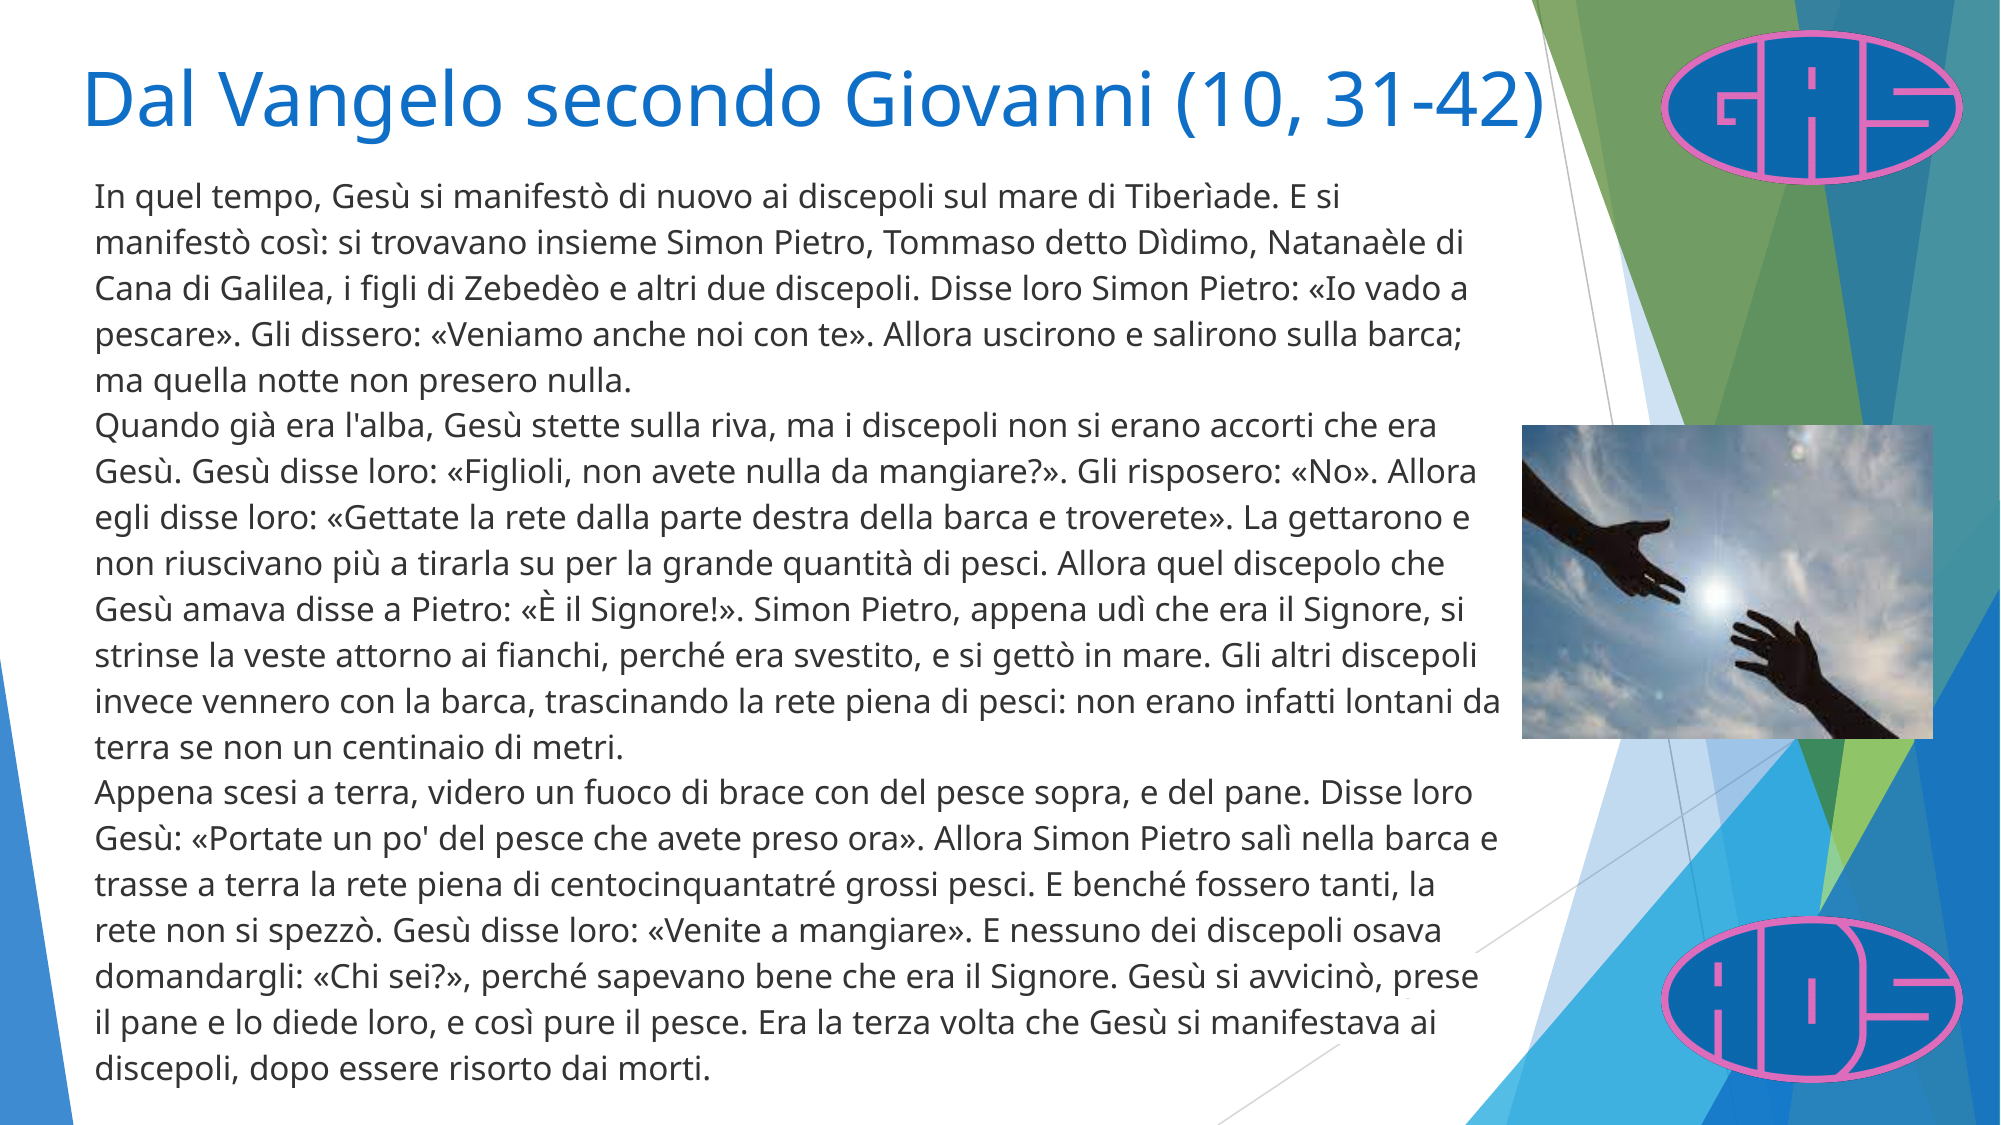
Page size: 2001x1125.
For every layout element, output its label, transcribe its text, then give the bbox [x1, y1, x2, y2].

title Dal Vangelo secondo Giovanni (10, 31-42) [66, 43, 1593, 173]
picture [1661, 916, 1963, 1083]
picture [1661, 30, 1963, 185]
text_box In quel tempo, Gesù si manifestò di nuovo ai discepoli sul mare di Tiberìade. E si manifestò così: si trovavano insieme Simon Pietro, Tommaso detto Dìdimo, Natanaèle di Cana di Galilea, i figli di Zebedèo e altri due discepoli. Disse loro Simon Pietro: «Io vado a pescare». Gli dissero: «Veniamo anche noi con te». Allora uscirono e salirono sulla barca; ma quella notte non presero nulla. Quando già era l'alba, Gesù stette sulla riva, ma i discepoli non si erano accorti che era Gesù. Gesù disse loro: «Figlioli, non avete nulla da mangiare?». Gli risposero: «No». Allora egli disse loro: «Gettate la rete dalla parte destra della barca e troverete». La gettarono e non riuscivano più a tirarla su per la grande quantità di pesci. Allora quel discepolo che Gesù amava disse a Pietro: «È il Signore!». Simon Pietro, appena udì che era il Signore, si strinse la veste attorno ai fianchi, perché era svestito, e si gettò in mare. Gli altri discepoli invece vennero con la barca, trascinando la rete piena di pesci: non erano infatti lontani da terra se non un centinaio di metri. Appena scesi a terra, videro un fuoco di brace con del pesce sopra, e del pane. Disse loro Gesù: «Portate un po' del pesce che avete preso ora». Allora Simon Pietro salì nella barca e trasse a terra la rete piena di centocinquantatré grossi pesci. E benché fossero tanti, la rete non si spezzò. Gesù disse loro: «Venite a mangiare». E nessuno dei discepoli osava domandargli: «Chi sei?», perché sapevano bene che era il Signore. Gesù si avvicinò, prese il pane e lo diede loro, e così pure il pesce. Era la terza volta che Gesù si manifestava ai discepoli, dopo essere risorto dai morti. [79, 154, 1522, 1102]
picture [1521, 425, 1933, 739]
